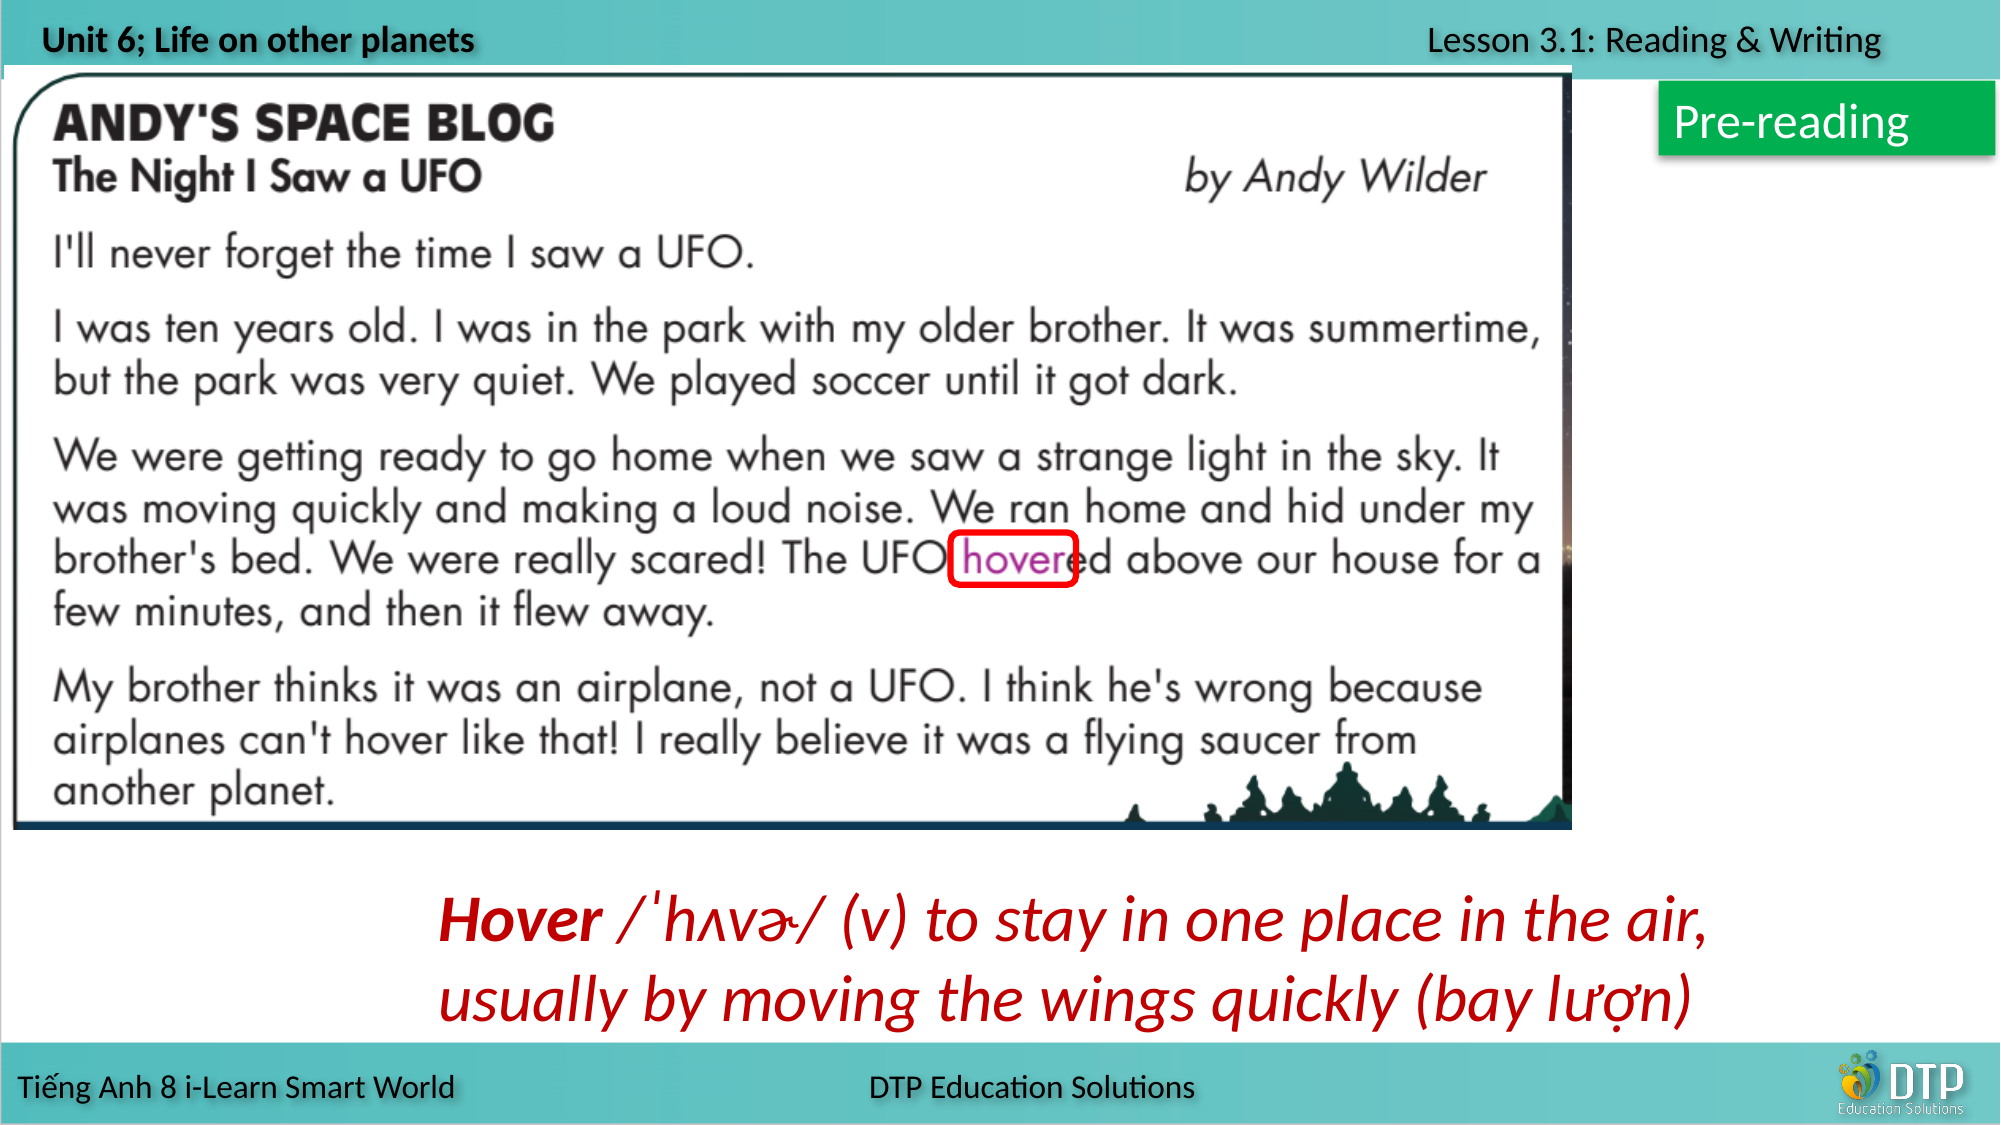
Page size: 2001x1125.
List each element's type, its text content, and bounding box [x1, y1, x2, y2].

text_box Hover /ˈhʌvɚ/ (v) to stay in one place in the air, usually by moving the wings quickly (bay lượn) [423, 867, 1918, 1043]
picture [0, 0, 2000, 1125]
text_box Pre-reading [1658, 80, 1996, 156]
